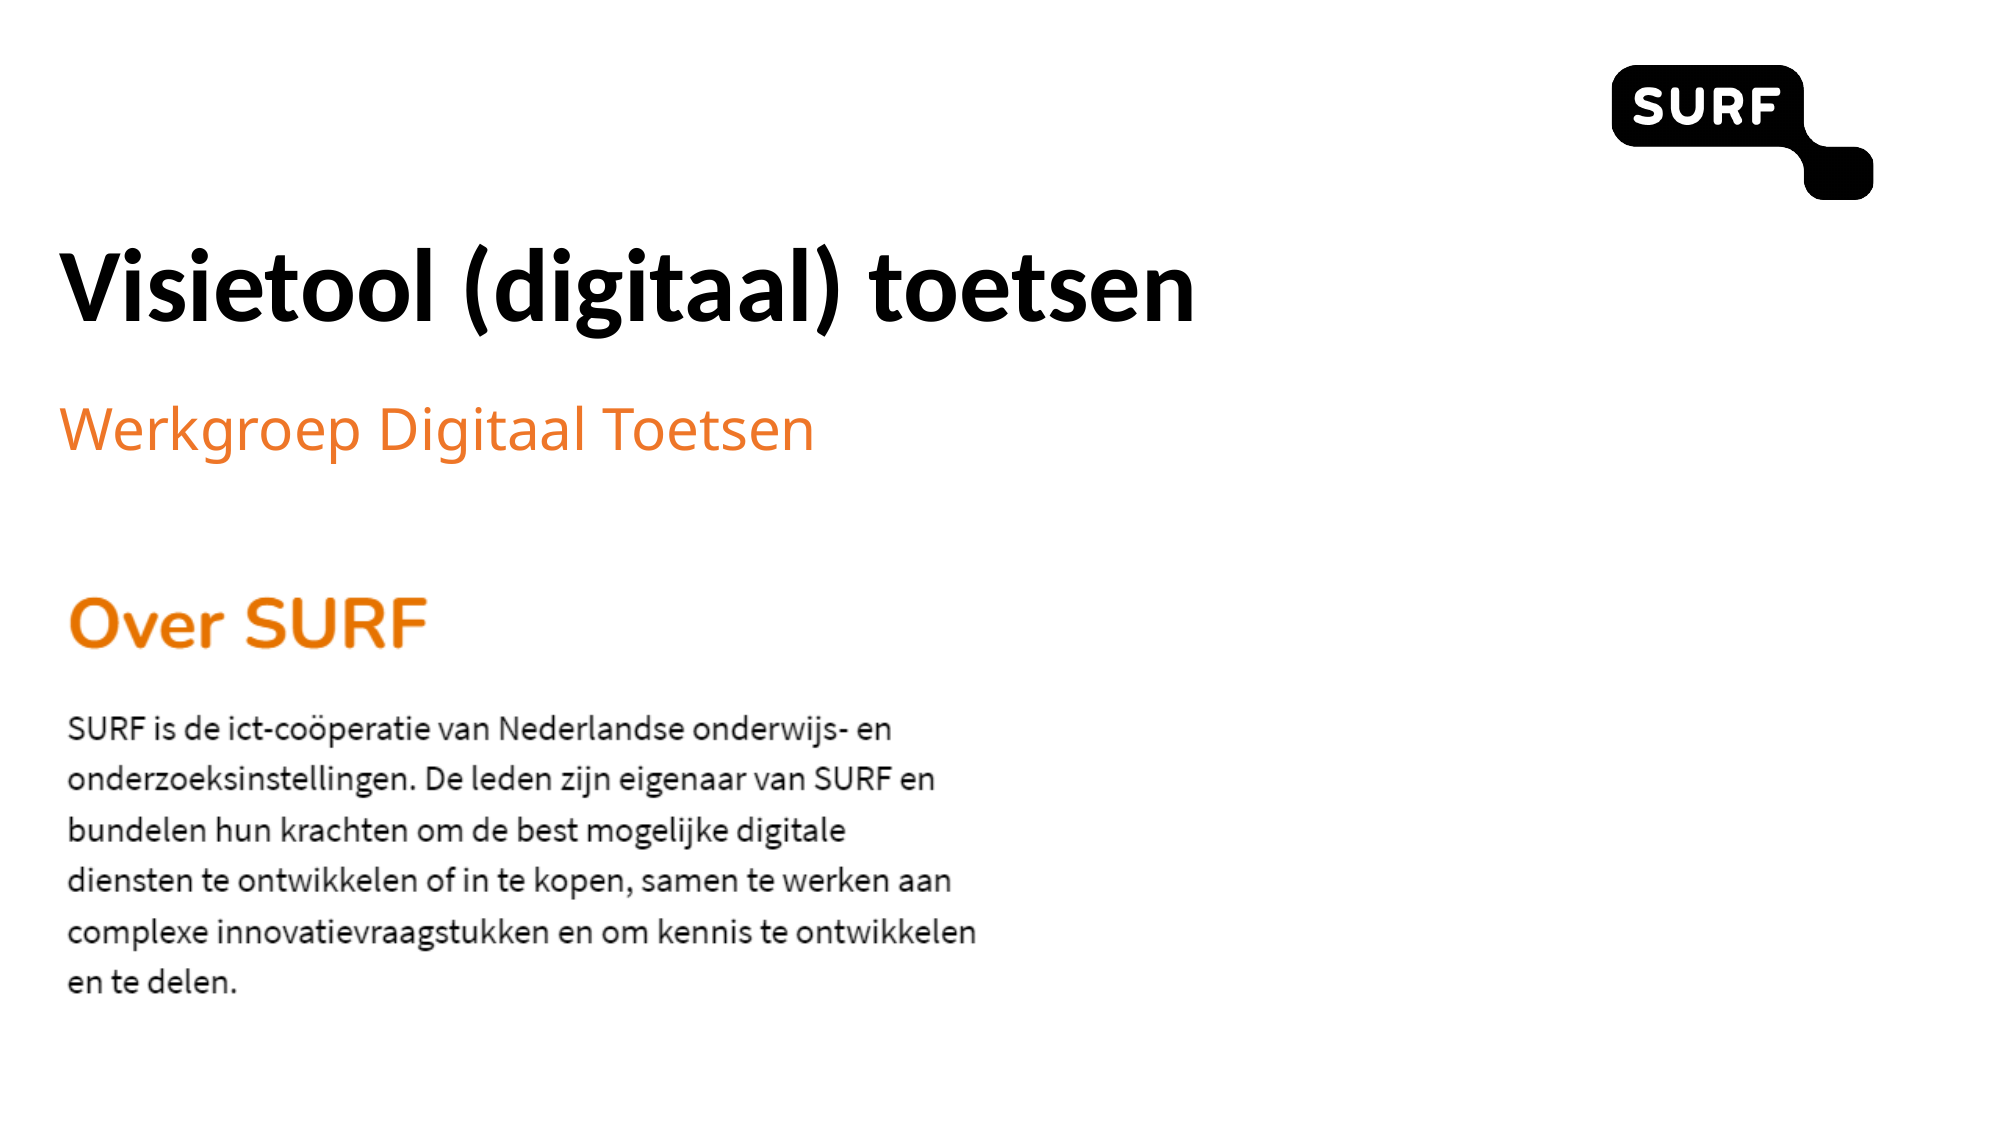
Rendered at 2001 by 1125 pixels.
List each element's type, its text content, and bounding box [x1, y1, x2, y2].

list [1611, 65, 1874, 200]
subtitle Werkgroep Digitaal Toetsen [59, 400, 903, 466]
list Visietool (digitaal) toetsen [59, 0, 1229, 345]
picture [35, 562, 1038, 1065]
